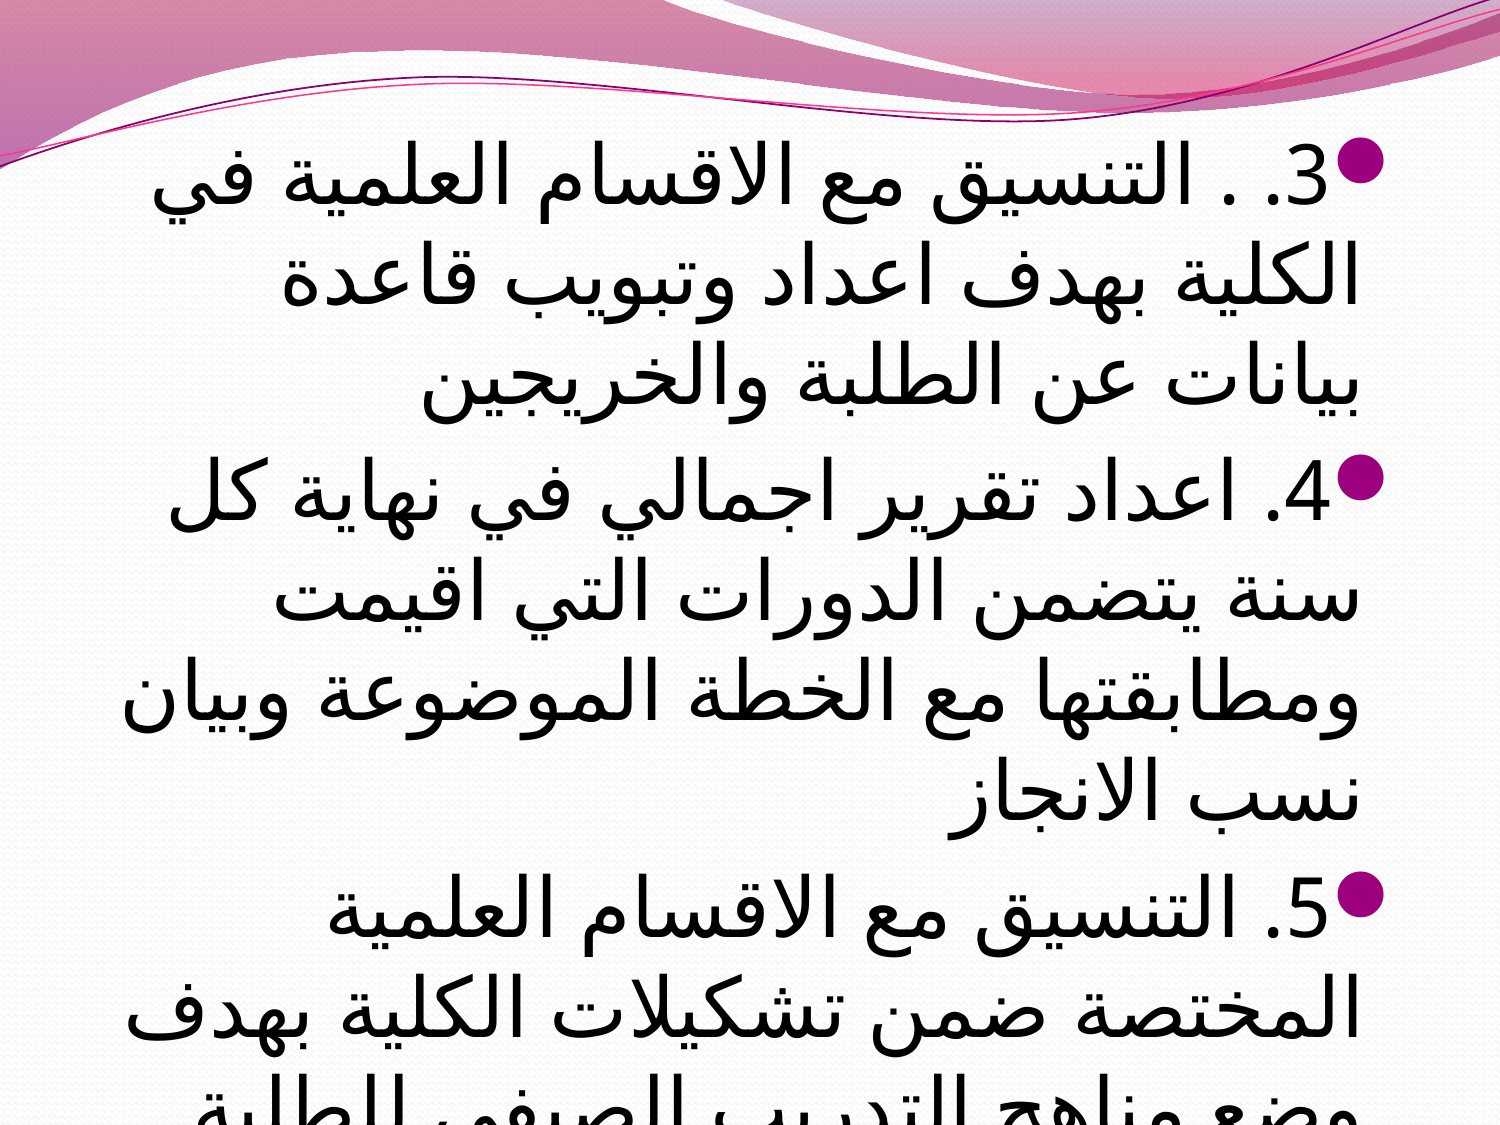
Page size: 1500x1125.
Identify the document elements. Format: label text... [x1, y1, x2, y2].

list 3. . التنسيق مع الاقسام العلمية في الكلية بهدف اعداد وتبويب قاعدة بيانات عن الطلبة والخريجين 4. اعداد تقرير اجمالي في نهاية كل سنة يتضمن الدورات التي اقيمت ومطابقتها مع الخطة الموضوعة وبيان نسب الانجاز 5. التنسيق مع الاقسام العلمية المختصة ضمن تشكيلات الكلية بهدف وضع مناهج التدريب الصيفي للطلبة [75, 113, 1425, 1038]
